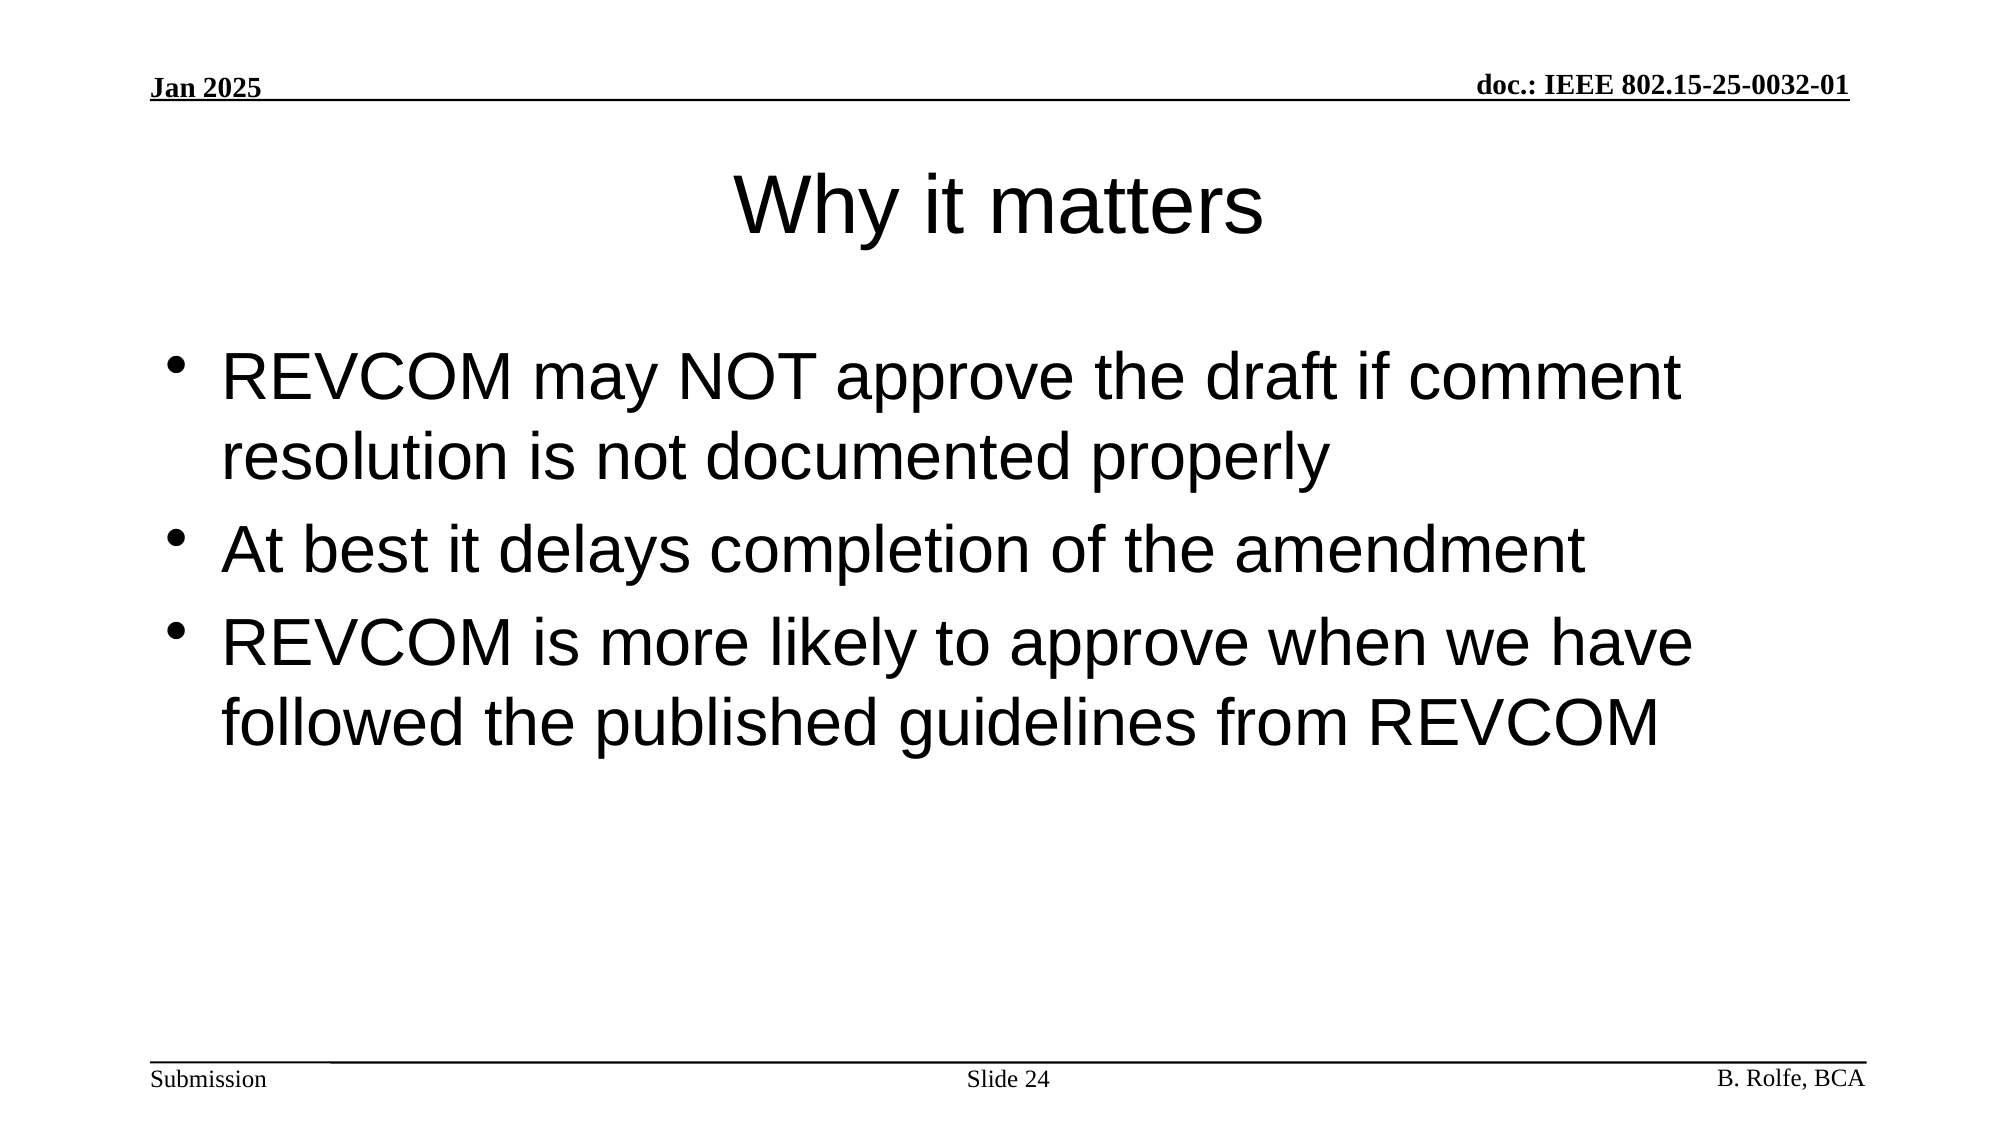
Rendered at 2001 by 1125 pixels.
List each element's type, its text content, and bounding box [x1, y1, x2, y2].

slide_number Slide 24 [964, 1062, 1053, 1093]
title Why it matters [150, 112, 1850, 288]
list REVCOM may NOT approve the draft if comment resolution is not documented properly At best it delays completion of the amendment REVCOM is more likely to approve when we have followed the published guidelines from REVCOM [150, 324, 1850, 1000]
